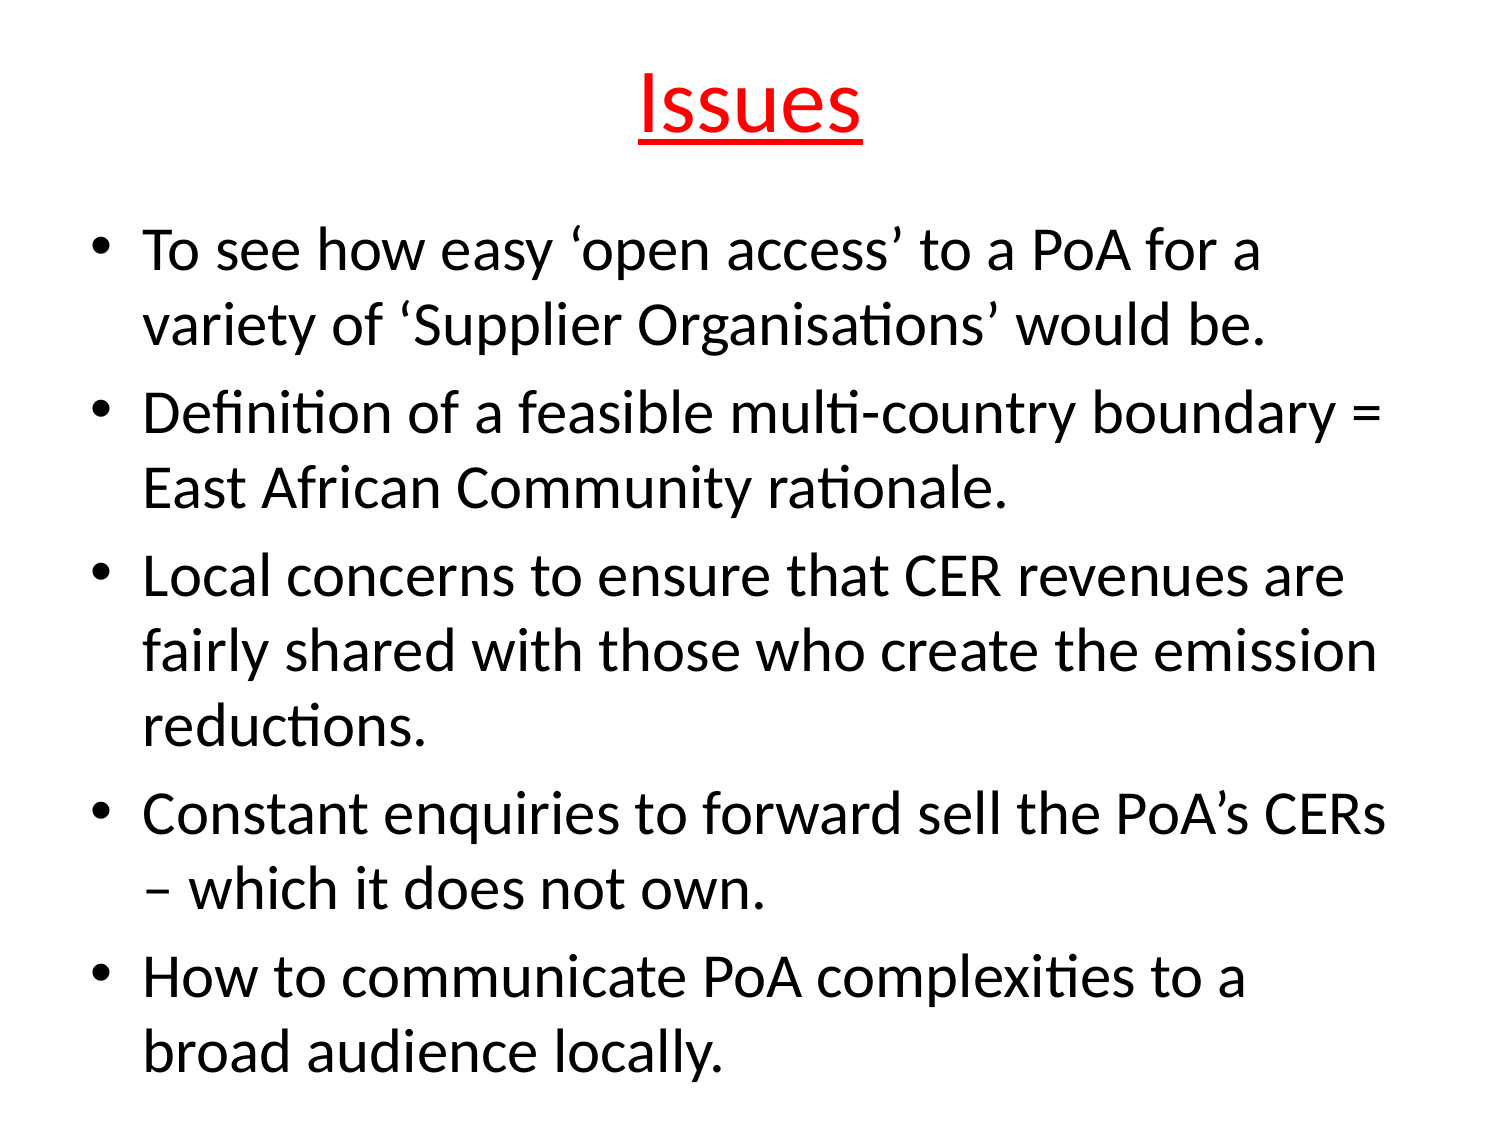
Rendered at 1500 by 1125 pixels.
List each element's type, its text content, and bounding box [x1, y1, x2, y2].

title Issues [75, 2, 1425, 190]
list To see how easy ‘open access’ to a PoA for a variety of ‘Supplier Organisations’ would be. Definition of a feasible multi-country boundary = East African Community rationale. Local concerns to ensure that CER revenues are fairly shared with those who create the emission reductions. Constant enquiries to forward sell the PoA’s CERs – which it does not own. How to communicate PoA complexities to a broad audience locally. [75, 200, 1425, 1100]
